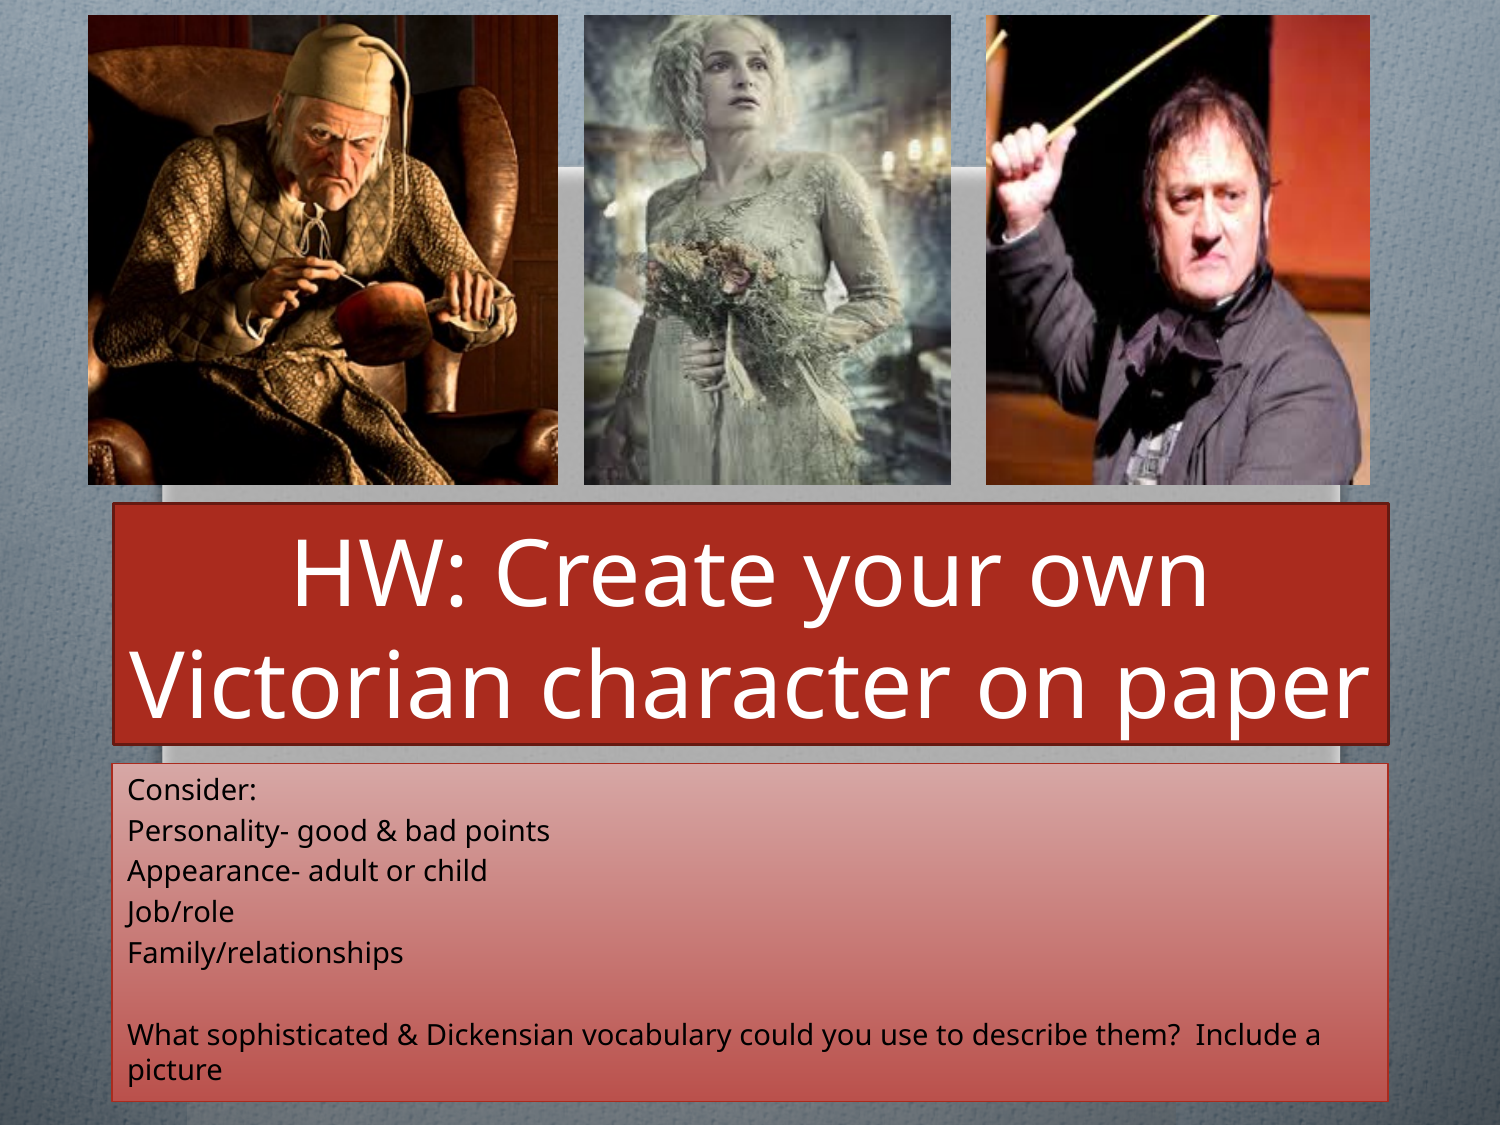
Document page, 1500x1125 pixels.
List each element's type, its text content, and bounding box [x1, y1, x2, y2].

subtitle Consider: Personality- good & bad points Appearance- adult or child Job/role Family/relationships What sophisticated & Dickensian vocabulary could you use to describe them? Include a picture [111, 763, 1389, 1102]
picture [985, 15, 1396, 485]
picture [88, 15, 558, 485]
picture [584, 15, 952, 485]
title HW: Create your own Victorian character on paper [112, 502, 1390, 746]
